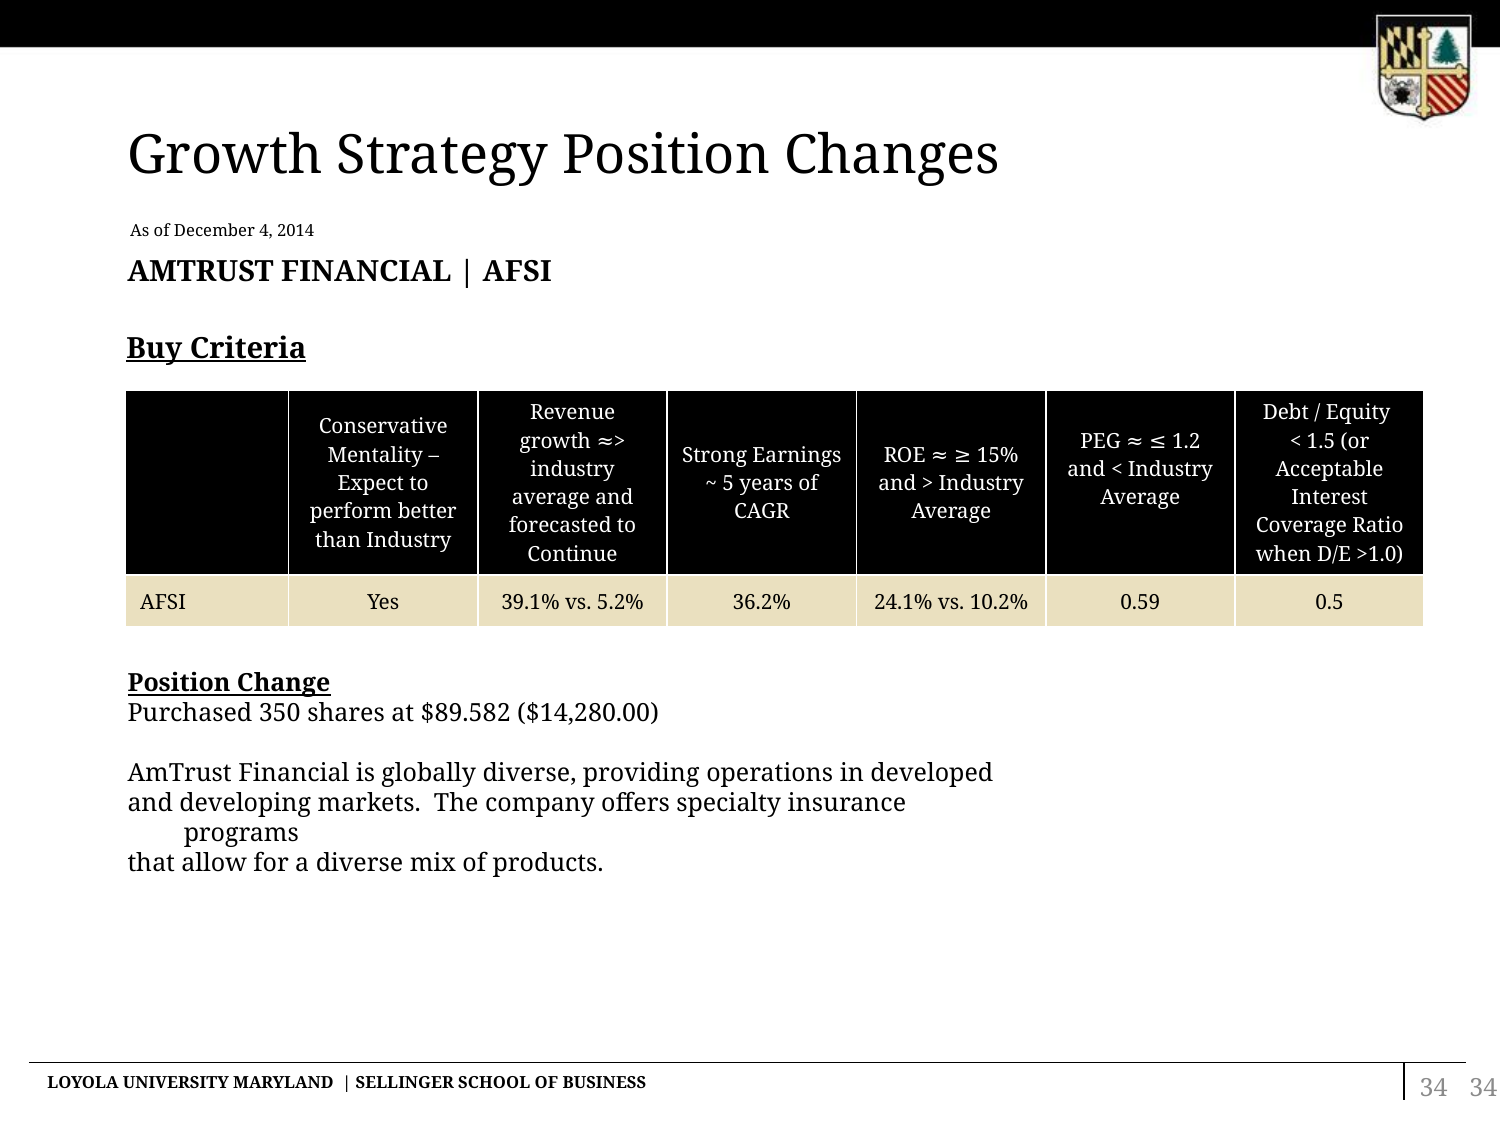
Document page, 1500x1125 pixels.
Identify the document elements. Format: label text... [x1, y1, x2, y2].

table_header [126, 391, 288, 574]
text_box Growth Strategy Position Changes [112, 112, 1338, 234]
table_header Revenue growth ≈> industry average and forecasted to Continue [479, 391, 666, 574]
table_cell Yes [289, 576, 477, 626]
table_header ROE ≈ ≥ 15% and > Industry Average [857, 391, 1045, 574]
table_cell 0.5 [1236, 576, 1423, 626]
text_box As of December 4, 2014 [115, 212, 628, 245]
table_header Debt / Equity < 1.5 (or Acceptable Interest Coverage Ratio when D/E >1.0) [1236, 391, 1423, 574]
text_box Amtrust financial | afsi [112, 245, 1338, 313]
list Position Change Purchased 350 shares at $89.582 ($14,280.00) AmTrust Financial is globally diverse, providing operations in developed and developing markets. The company offers specialty insurance programs that allow for a diverse mix of products. [112, 649, 1013, 1013]
table_cell 39.1% vs. 5.2% [479, 576, 666, 626]
text_box Buy Criteria [111, 315, 1412, 386]
table_header PEG ≈ ≤ 1.2 and < Industry Average [1047, 391, 1234, 574]
table_cell 0.59 [1047, 576, 1234, 626]
table_cell AFSI [126, 576, 288, 626]
picture [0, 0, 1500, 1125]
slide_number 34 [1412, 1050, 1500, 1125]
table_cell 36.2% [668, 576, 856, 626]
table_cell 24.1% vs. 10.2% [857, 576, 1045, 626]
table_header Strong Earnings ~ 5 years of CAGR [668, 391, 856, 574]
table_header Conservative Mentality – Expect to perform better than Industry [289, 391, 477, 574]
